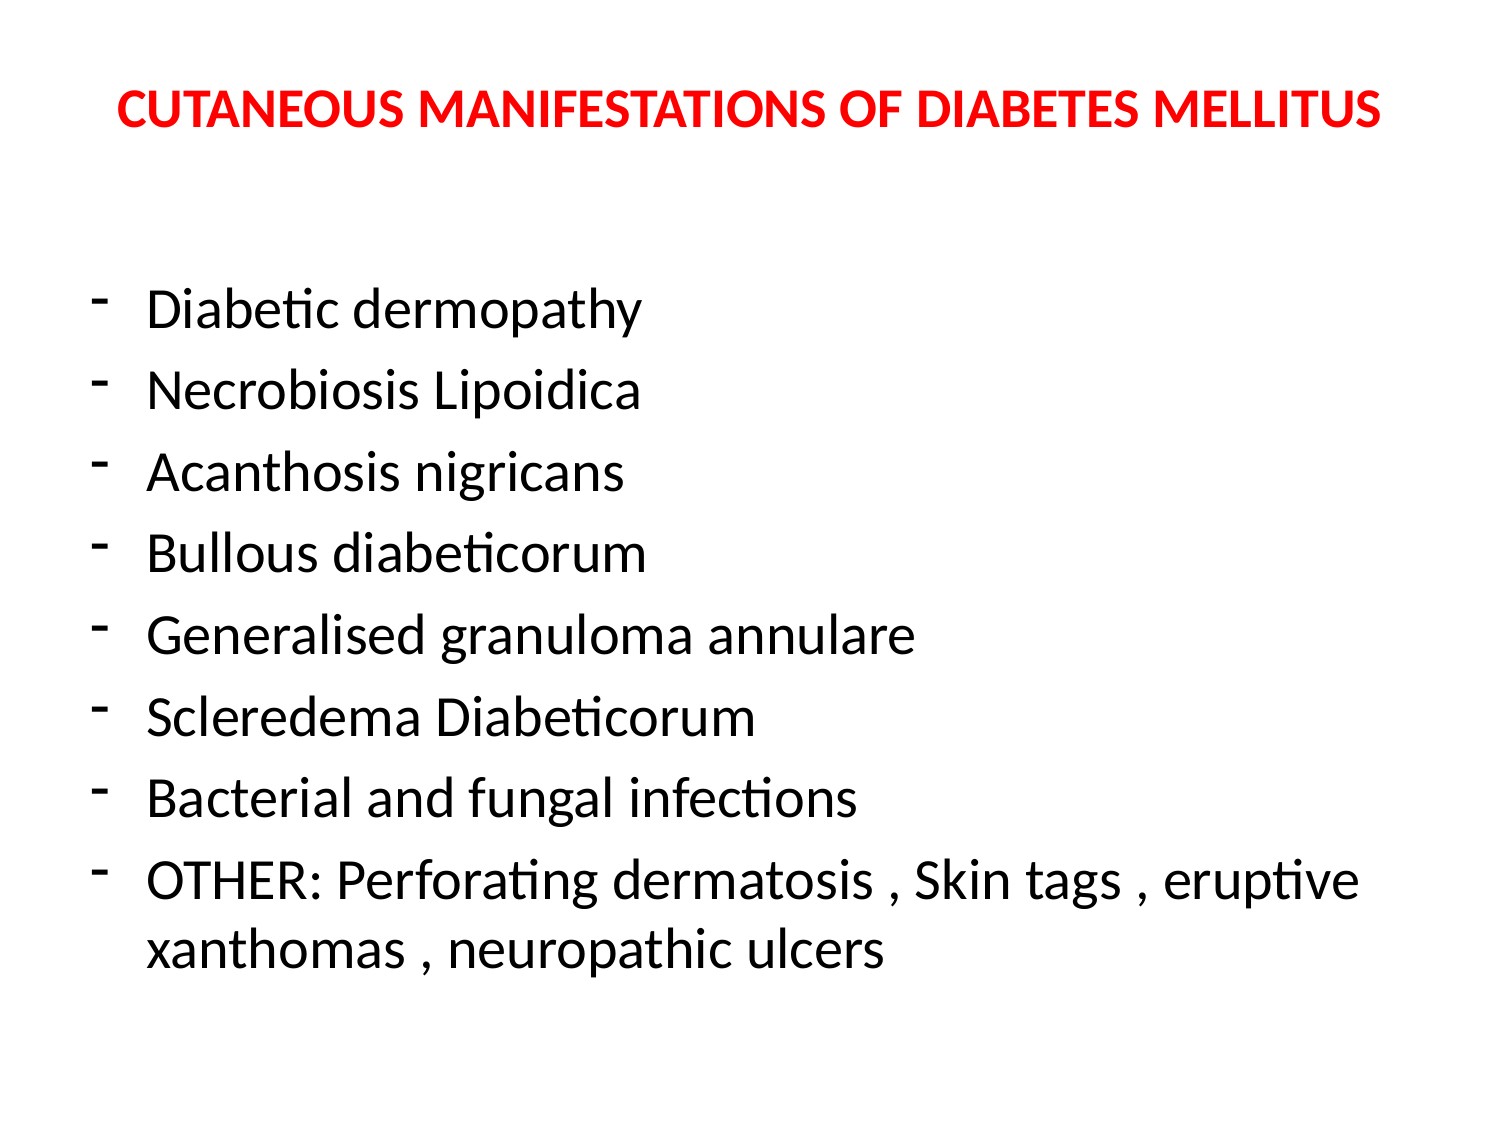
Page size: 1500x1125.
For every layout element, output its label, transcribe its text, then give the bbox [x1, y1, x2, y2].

title CUTANEOUS MANIFESTATIONS OF DIABETES MELLITUS [75, 45, 1425, 233]
list Diabetic dermopathy Necrobiosis Lipoidica Acanthosis nigricans Bullous diabeticorum Generalised granuloma annulare Scleredema Diabeticorum Bacterial and fungal infections OTHER: Perforating dermatosis , Skin tags , eruptive xanthomas , neuropathic ulcers [75, 262, 1425, 1005]
